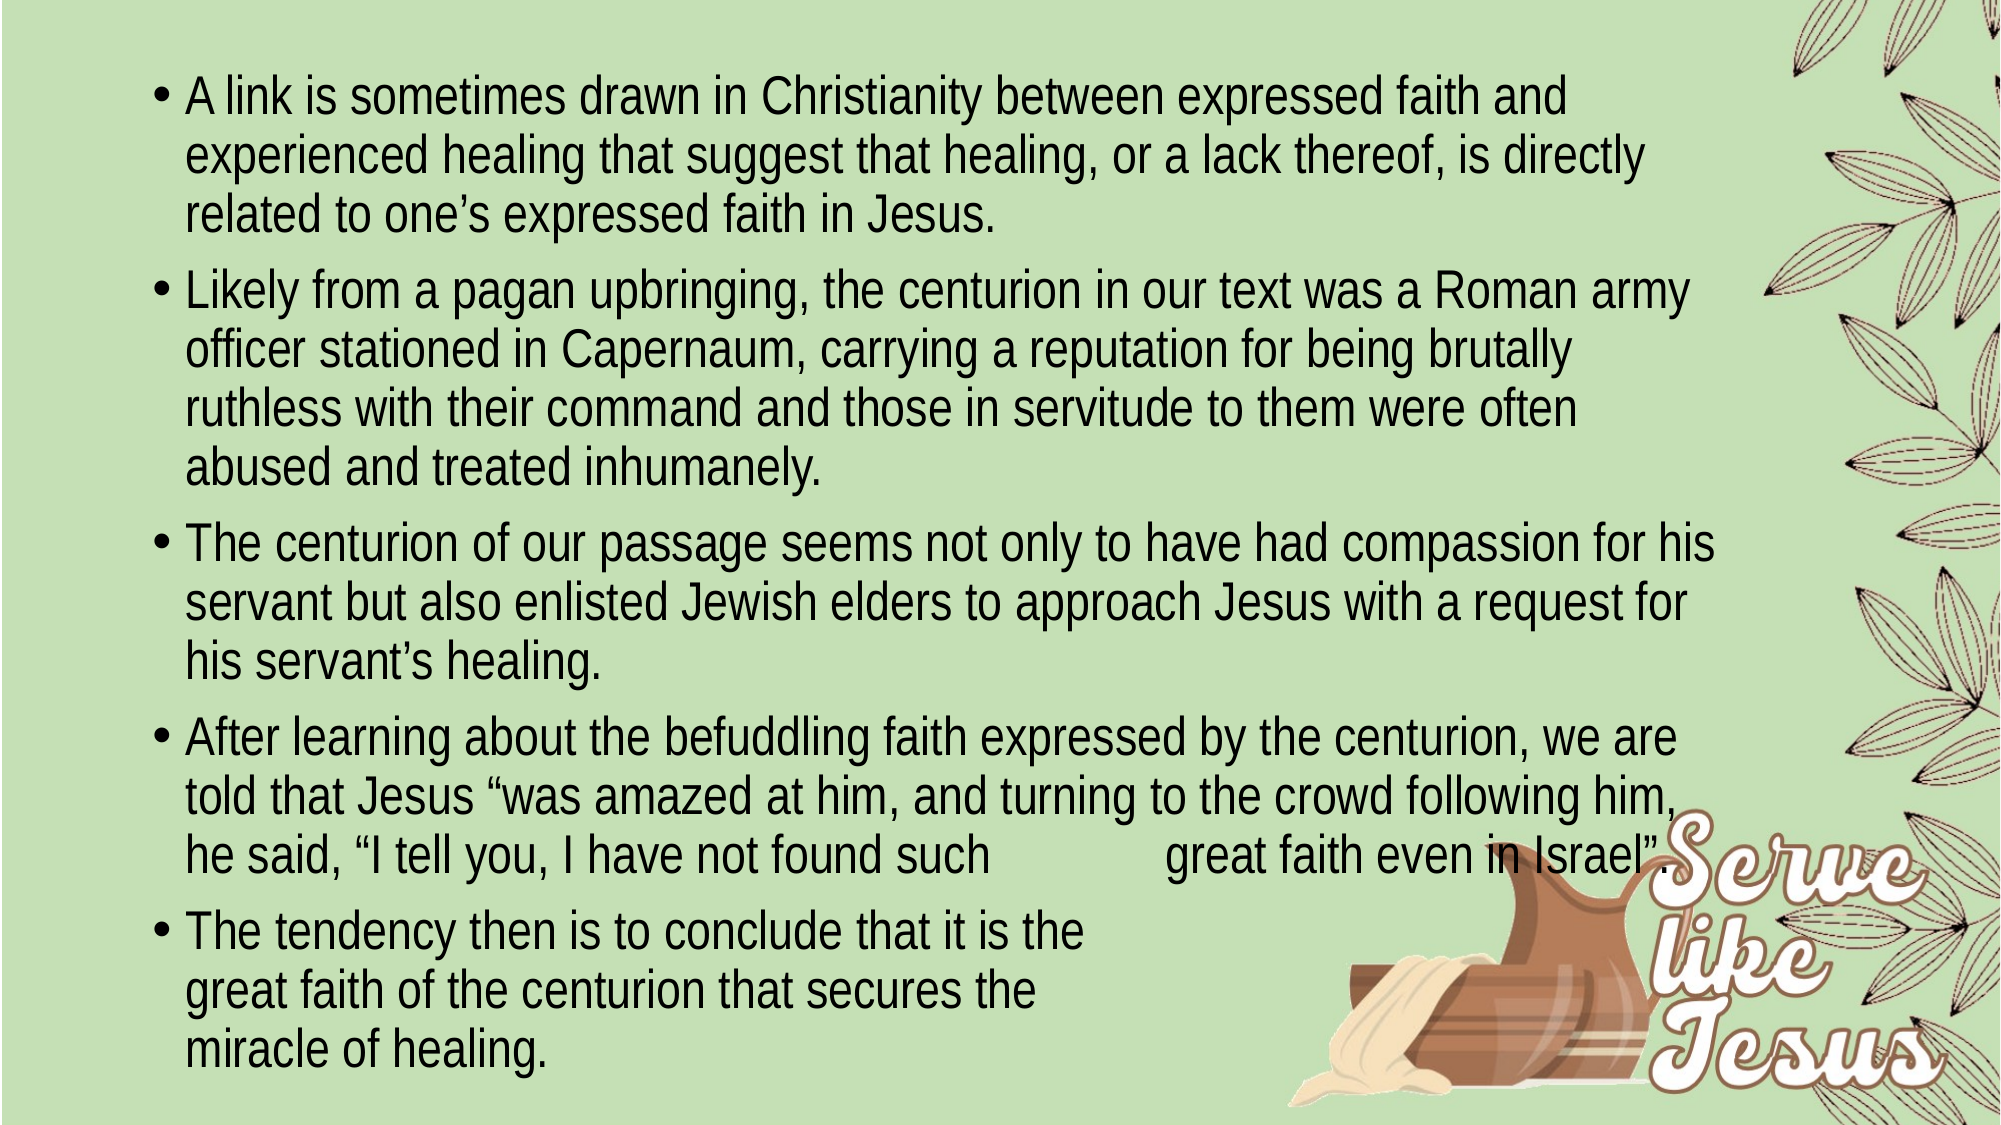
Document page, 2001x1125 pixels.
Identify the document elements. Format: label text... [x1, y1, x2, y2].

list A link is sometimes drawn in Christianity between expressed faith and experienced healing that suggest that healing, or a lack thereof, is directly related to one’s expressed faith in Jesus. Likely from a pagan upbringing, the centurion in our text was a Roman army officer stationed in Capernaum, carrying a reputation for being brutally ruthless with their command and those in servitude to them were often abused and treated inhumanely. The centurion of our passage seems not only to have had compassion for his servant but also enlisted Jewish elders to approach Jesus with a request for his servant’s healing. After learning about the befuddling faith expressed by the centurion, we are told that Jesus “was amazed at him, and turning to the crowd following him, he said, “I tell you, I have not found such great faith even in Israel”. The tendency then is to conclude that it is the great faith of the centurion that secures the miracle of healing. [137, 59, 1753, 1091]
picture [2, 0, 2001, 1125]
